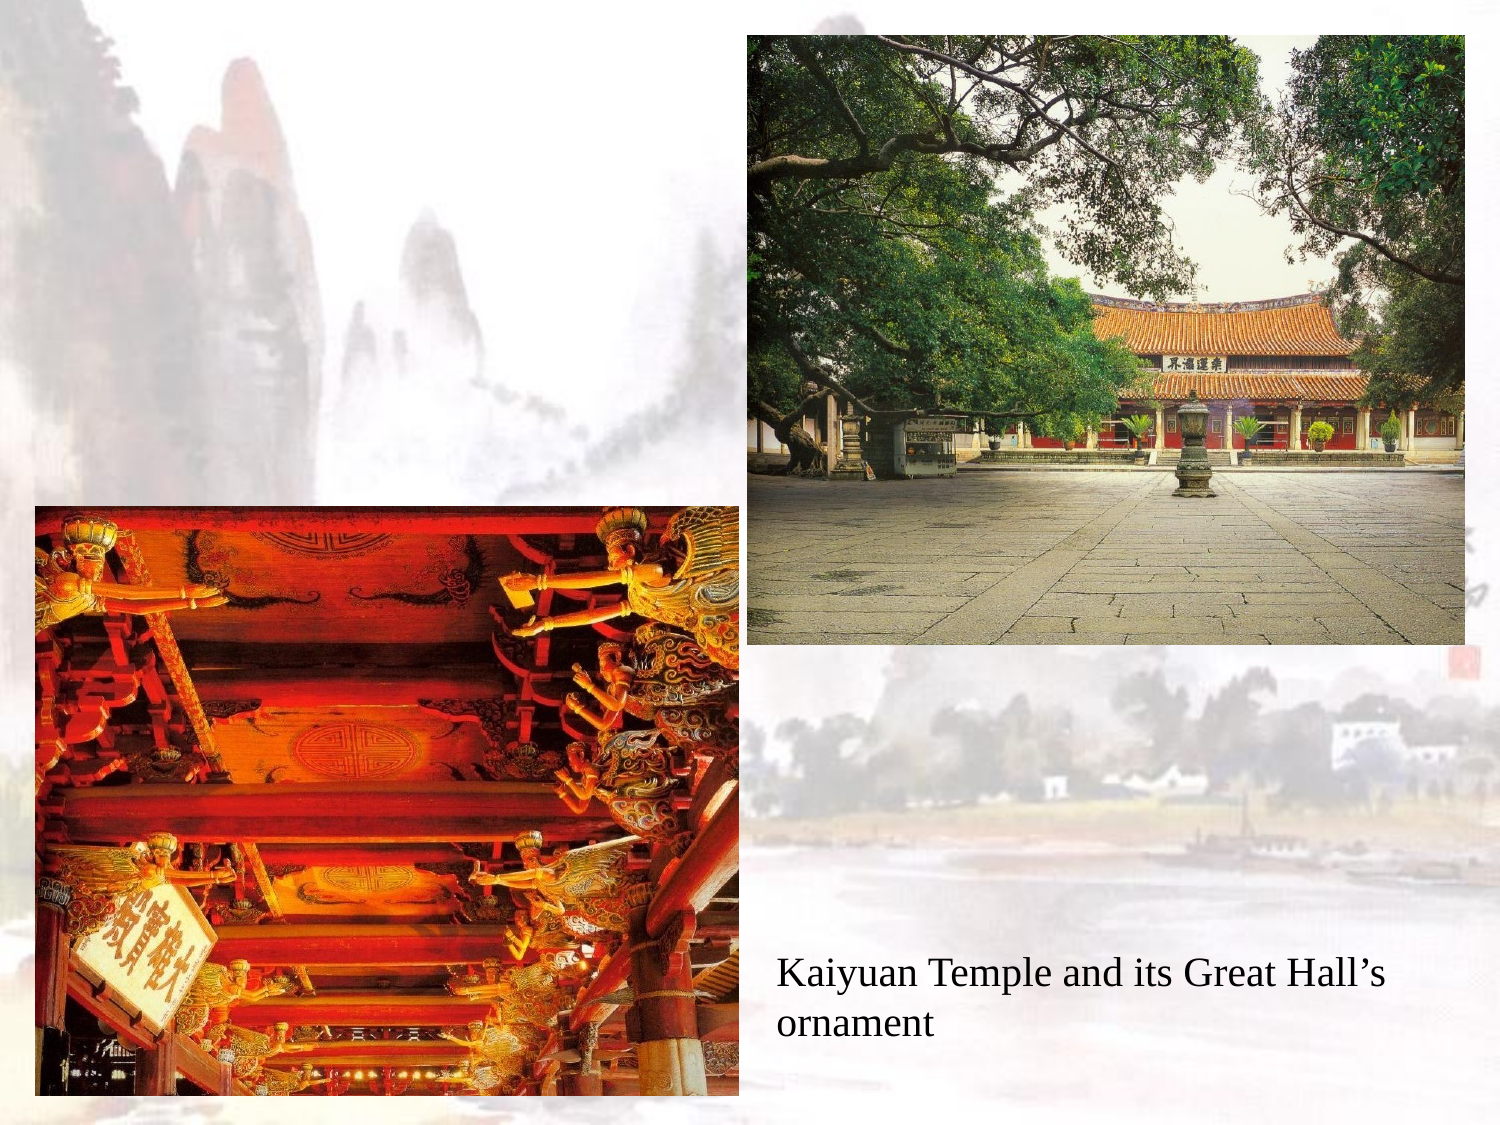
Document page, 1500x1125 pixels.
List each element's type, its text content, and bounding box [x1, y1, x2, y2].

picture [0, 0, 1500, 1125]
text_box Kaiyuan Temple and its Great Hall’s ornament [761, 937, 1500, 1053]
